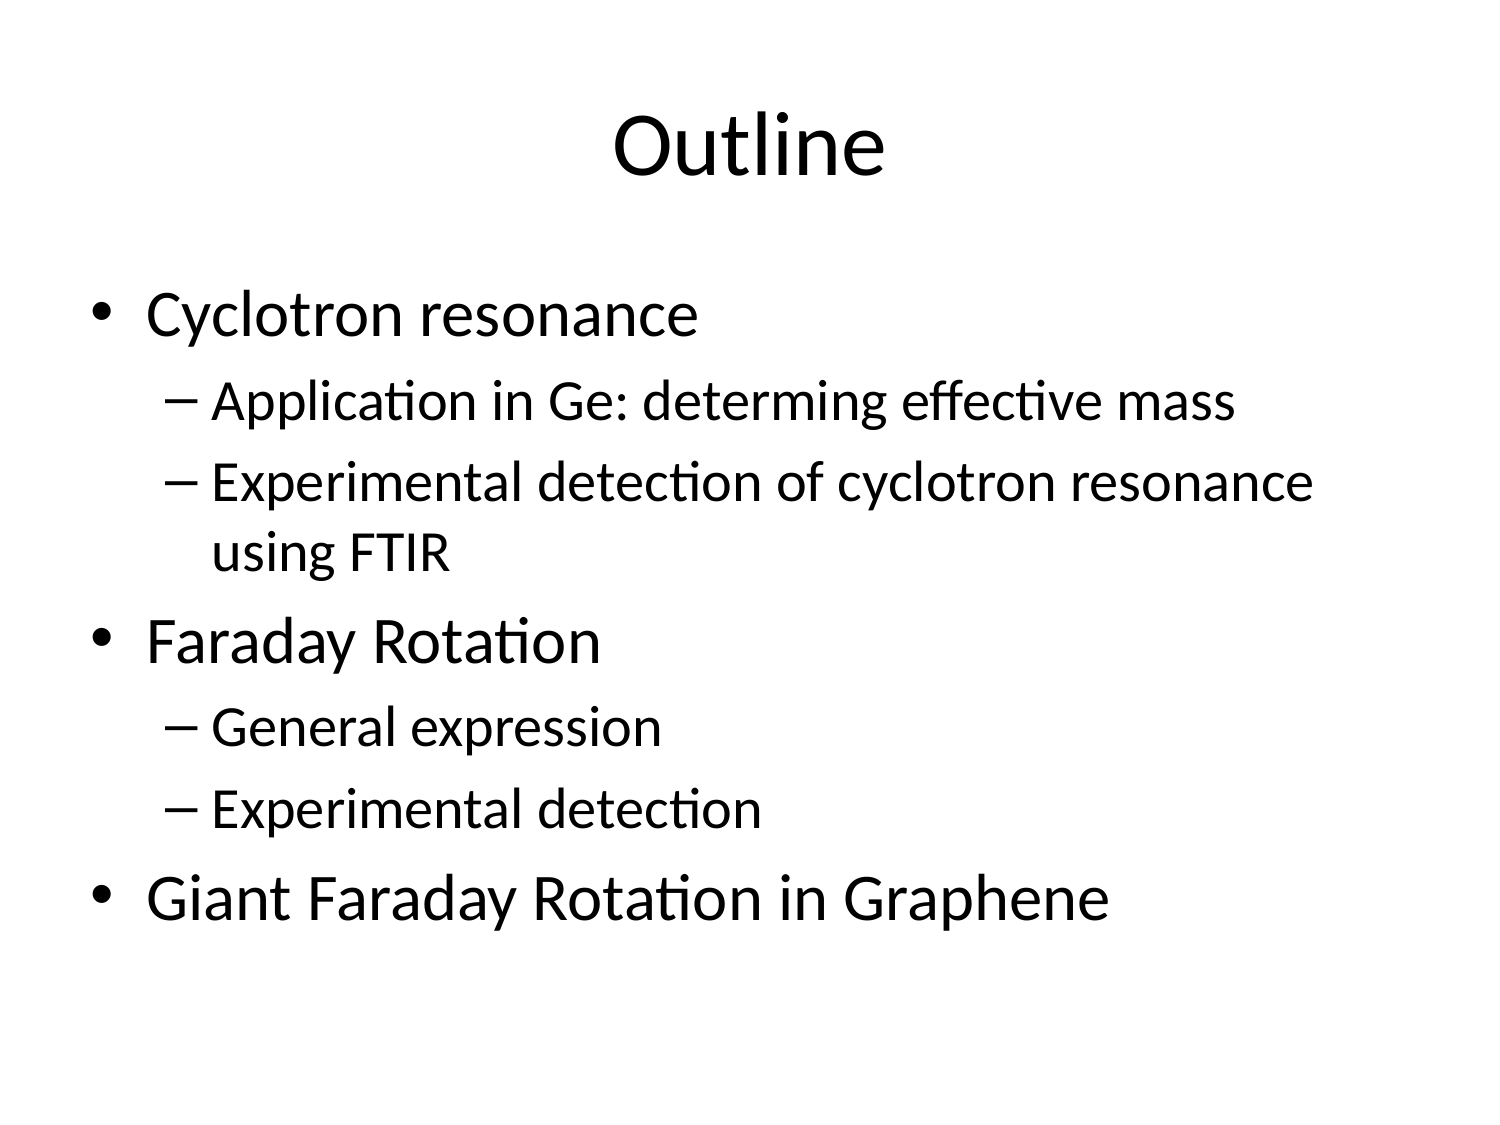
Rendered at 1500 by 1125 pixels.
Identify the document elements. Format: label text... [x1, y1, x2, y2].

list Cyclotron resonance Application in Ge: determing effective mass Experimental detection of cyclotron resonance using FTIR Faraday Rotation General expression Experimental detection Giant Faraday Rotation in Graphene [75, 262, 1425, 1005]
title Outline [75, 45, 1425, 233]
